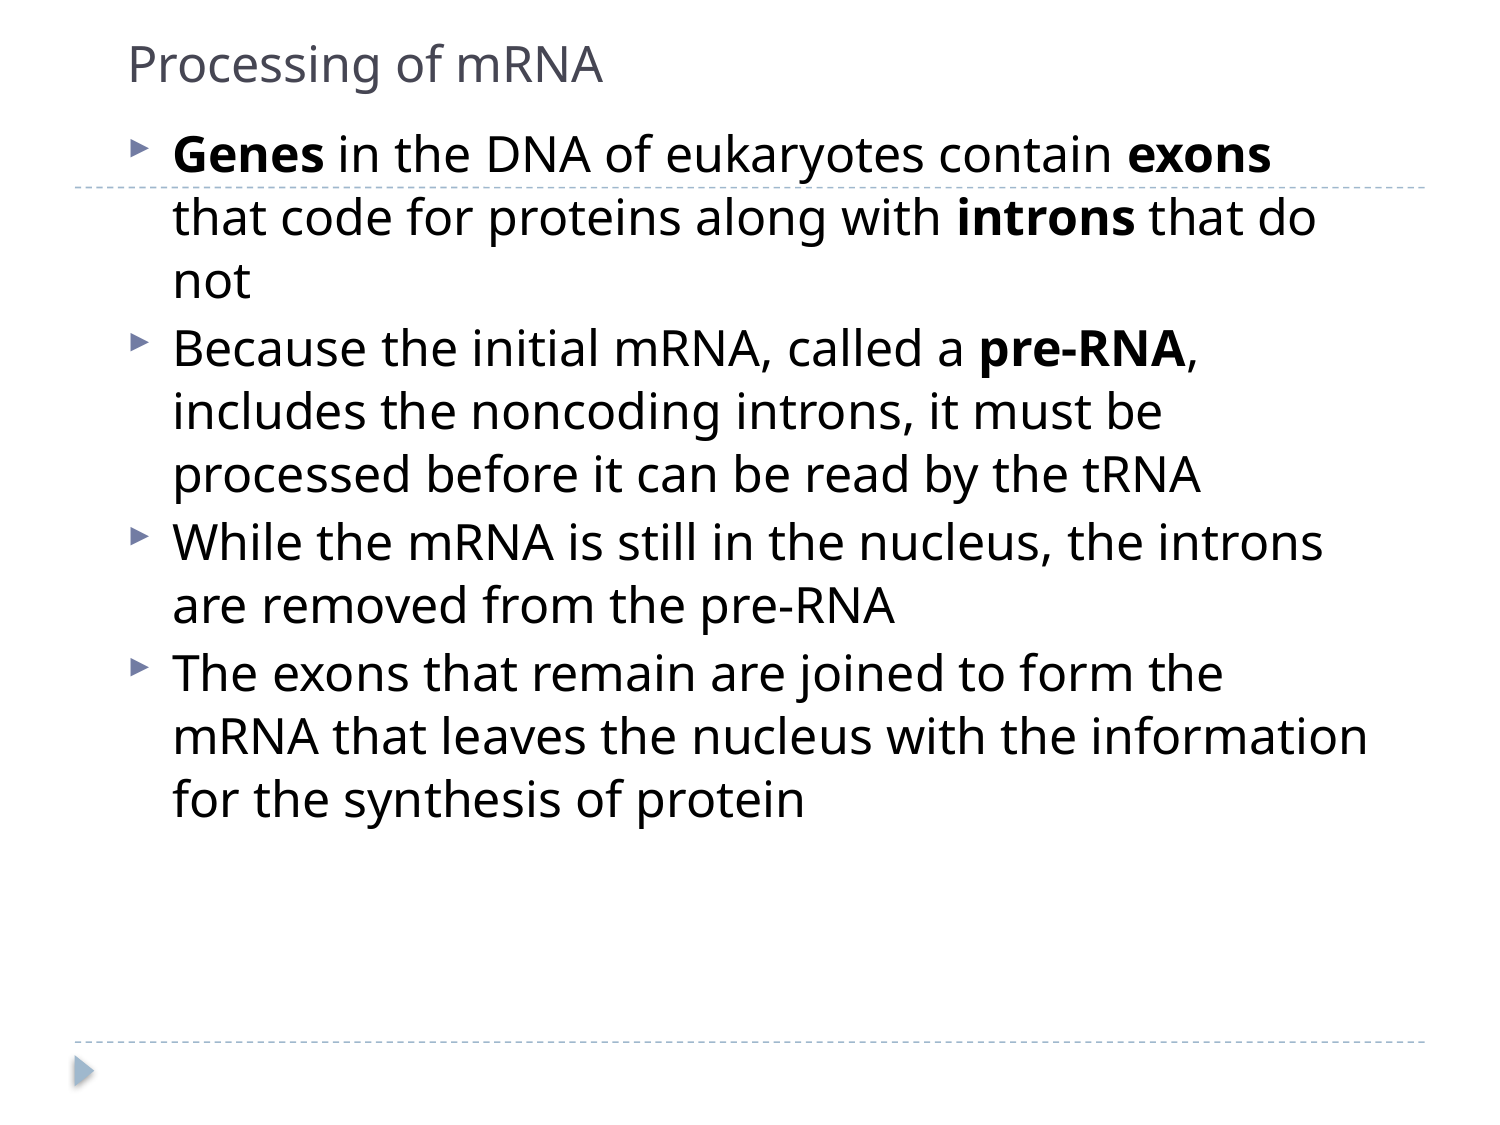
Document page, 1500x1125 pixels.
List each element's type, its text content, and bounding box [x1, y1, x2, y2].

title Processing of mRNA [112, 24, 1388, 100]
list Genes in the DNA of eukaryotes contain exons that code for proteins along with introns that do not Because the initial mRNA, called a pre-RNA, includes the noncoding introns, it must be processed before it can be read by the tRNA While the mRNA is still in the nucleus, the introns are removed from the pre-RNA The exons that remain are joined to form the mRNA that leaves the nucleus with the information for the synthesis of protein [112, 112, 1388, 938]
